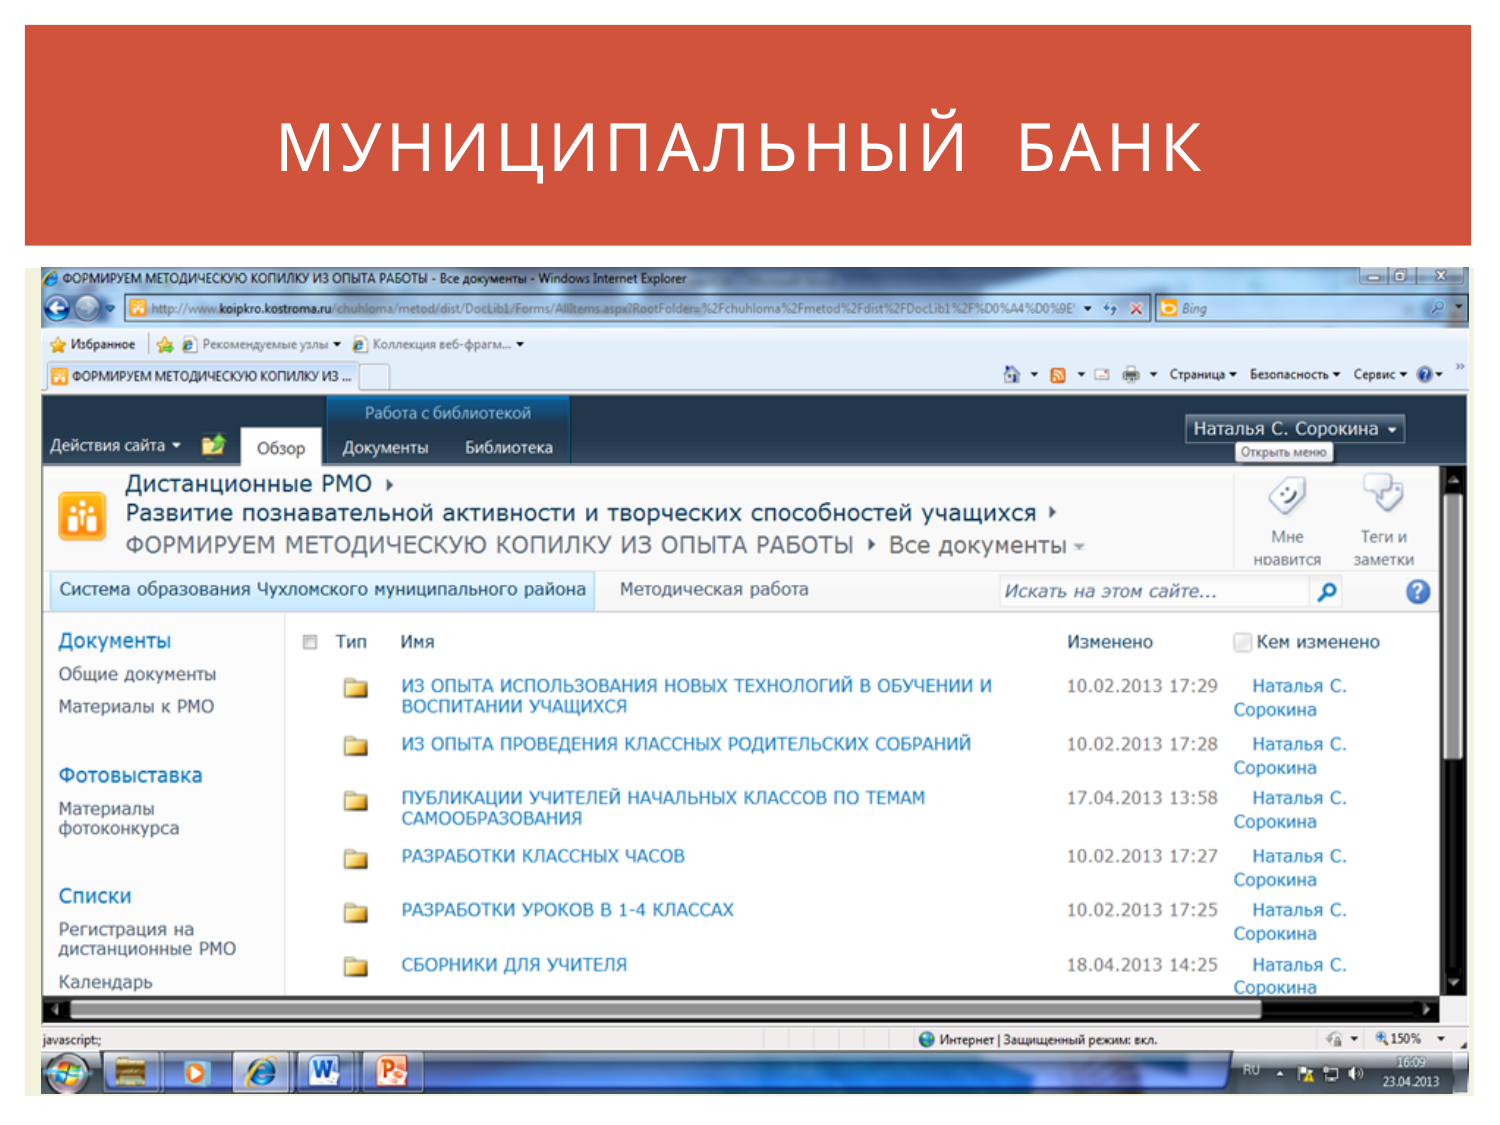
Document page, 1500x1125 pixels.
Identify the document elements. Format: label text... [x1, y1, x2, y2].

title Муниципальный банк [62, 58, 1438, 232]
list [40, 266, 1470, 1095]
